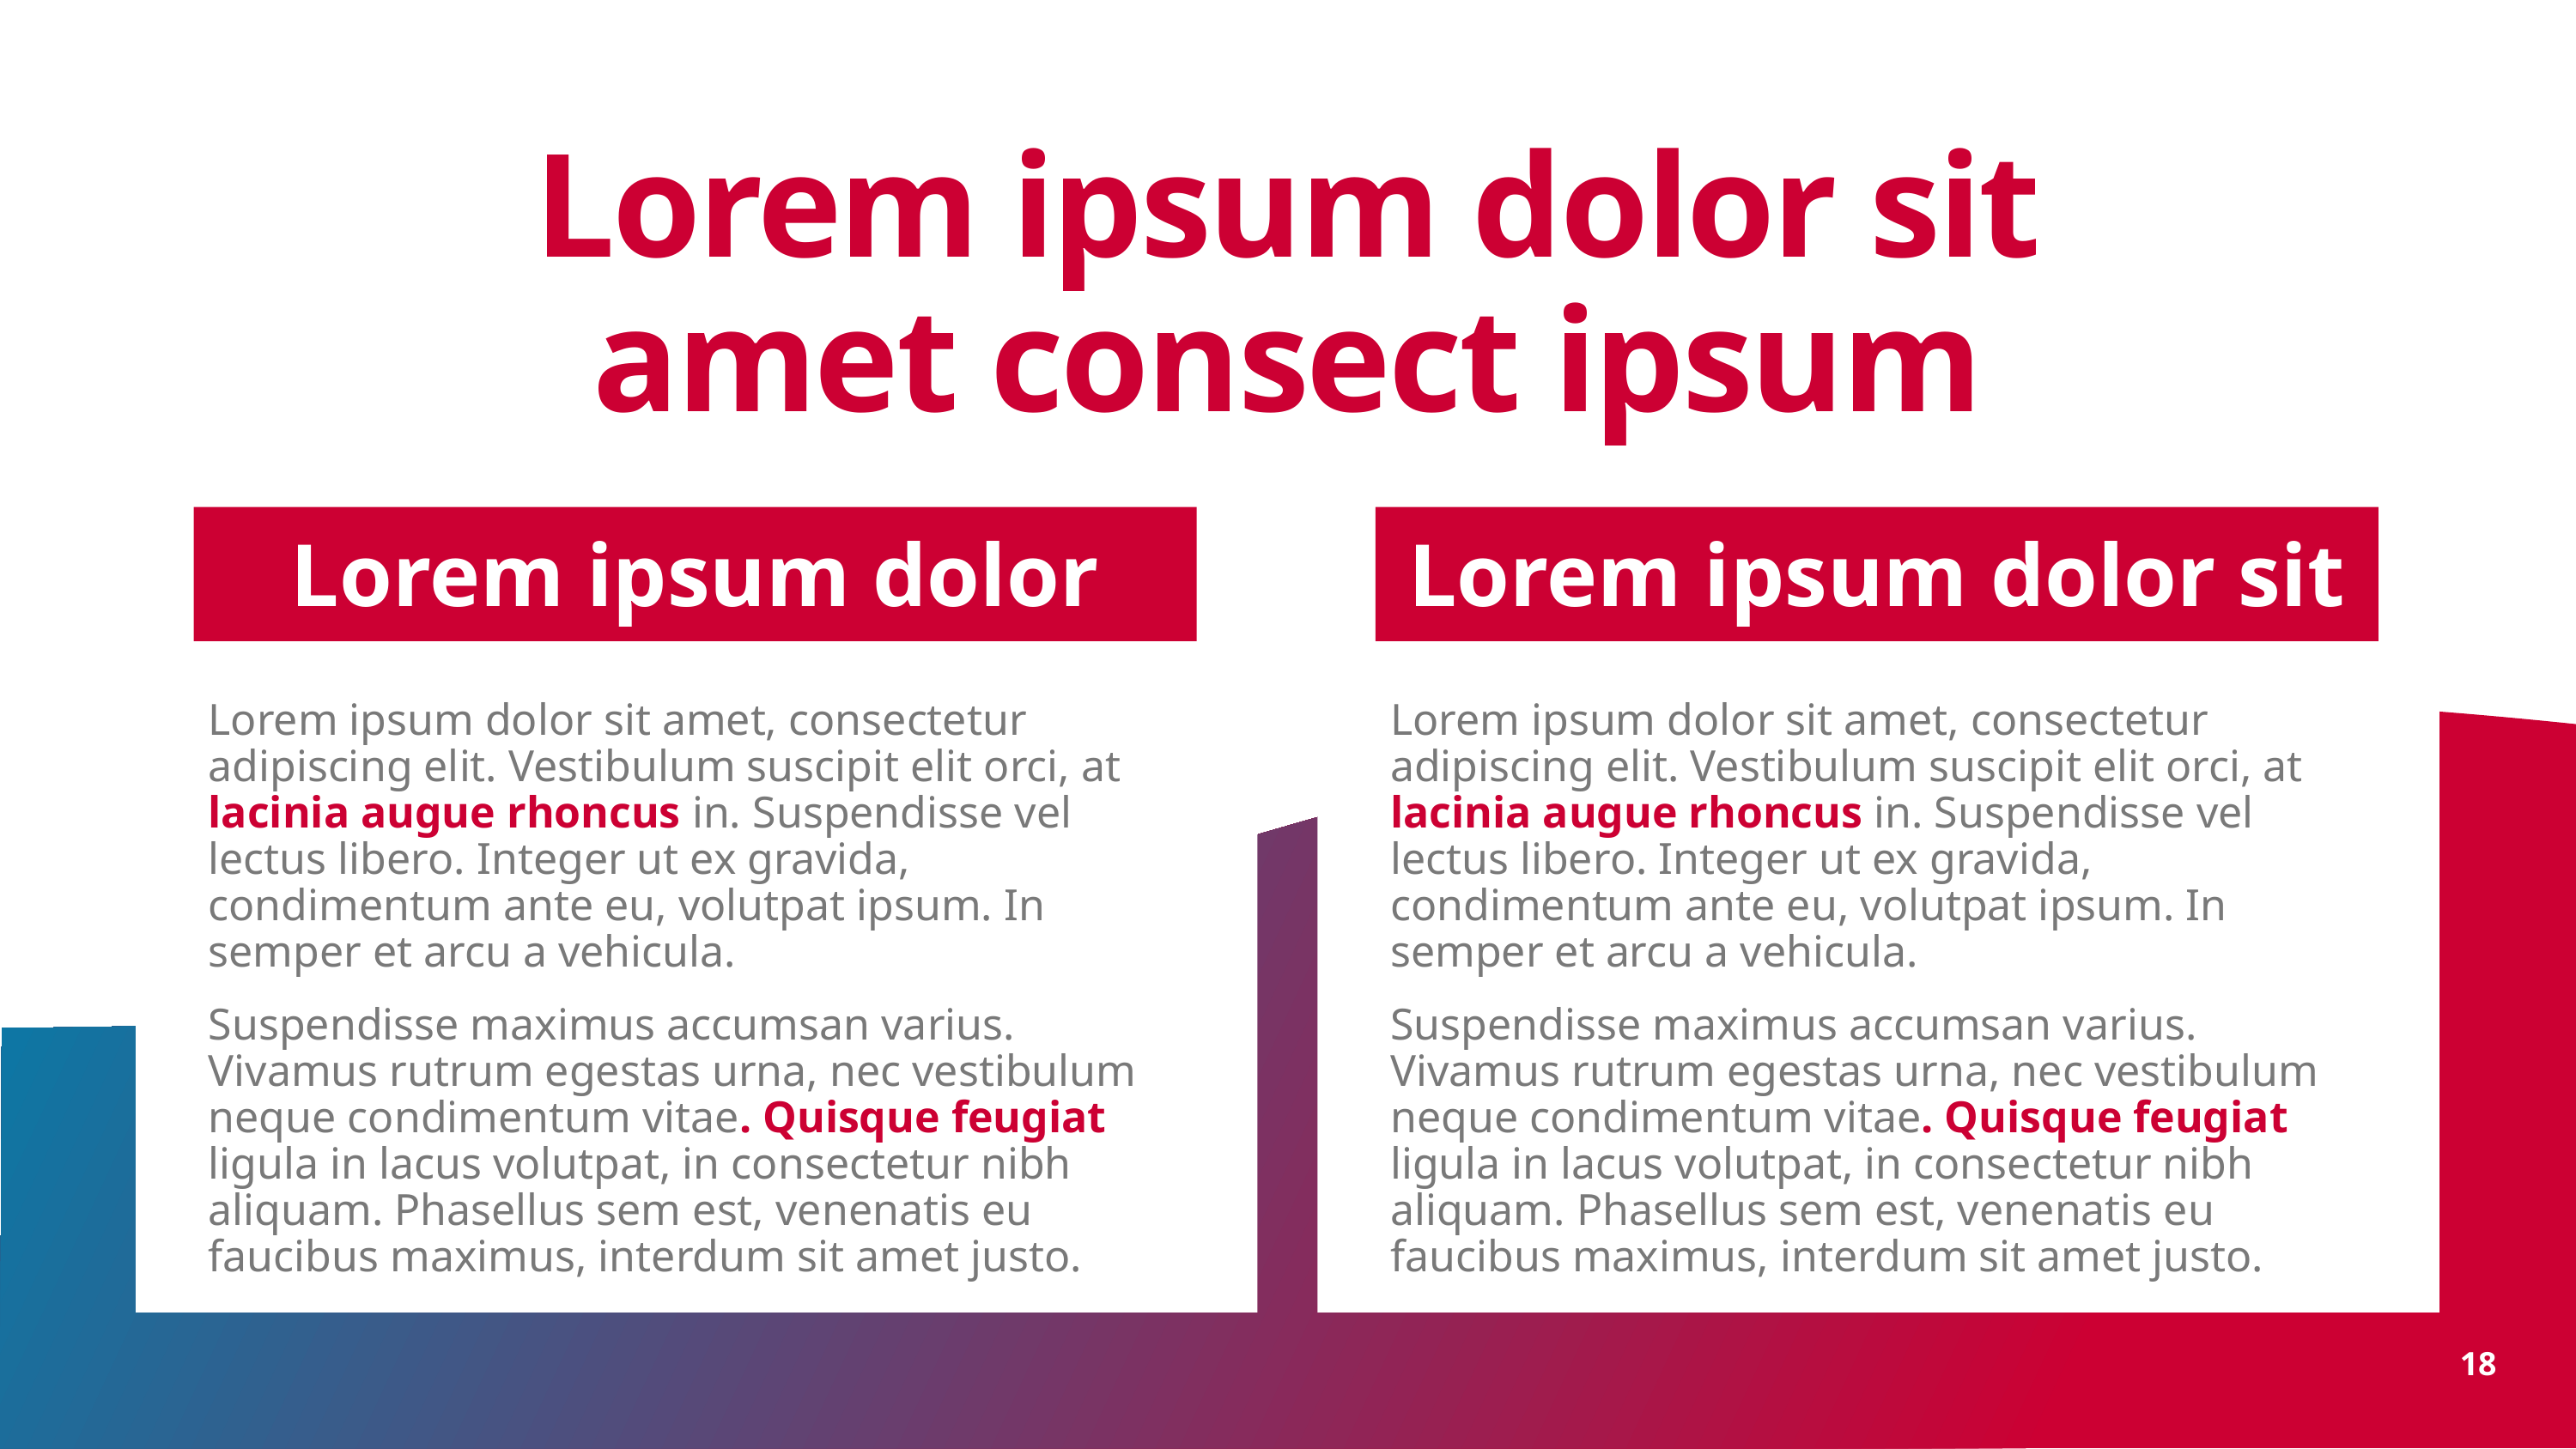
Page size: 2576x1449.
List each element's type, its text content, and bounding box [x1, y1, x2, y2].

list Lorem ipsum dolor [193, 506, 1197, 641]
list Lorem ipsum dolor sit [1375, 506, 2379, 641]
list Lorem ipsum dolor sit amet, consectetur adipiscing elit. Vestibulum suscipit elit orci, at lacinia augue rhoncus in. Suspendisse vel lectus libero. Integer ut ex gravida, condimentum ante eu, volutpat ipsum. In semper et arcu a vehicula. Suspendisse maximus accumsan varius. Vivamus rutrum egestas urna, nec vestibulum neque condimentum vitae. Quisque feugiat ligula in lacus volutpat, in consectetur nibh aliquam. Phasellus sem est, venenatis eu faucibus maximus, interdum sit amet justo. [1376, 692, 2379, 1252]
title Lorem ipsum dolor sit amet consect ipsum [131, 133, 2445, 396]
list Lorem ipsum dolor sit amet, consectetur adipiscing elit. Vestibulum suscipit elit orci, at lacinia augue rhoncus in. Suspendisse vel lectus libero. Integer ut ex gravida, condimentum ante eu, volutpat ipsum. In semper et arcu a vehicula. Suspendisse maximus accumsan varius. Vivamus rutrum egestas urna, nec vestibulum neque condimentum vitae. Quisque feugiat ligula in lacus volutpat, in consectetur nibh aliquam. Phasellus sem est, venenatis eu faucibus maximus, interdum sit amet justo. [193, 692, 1197, 1252]
